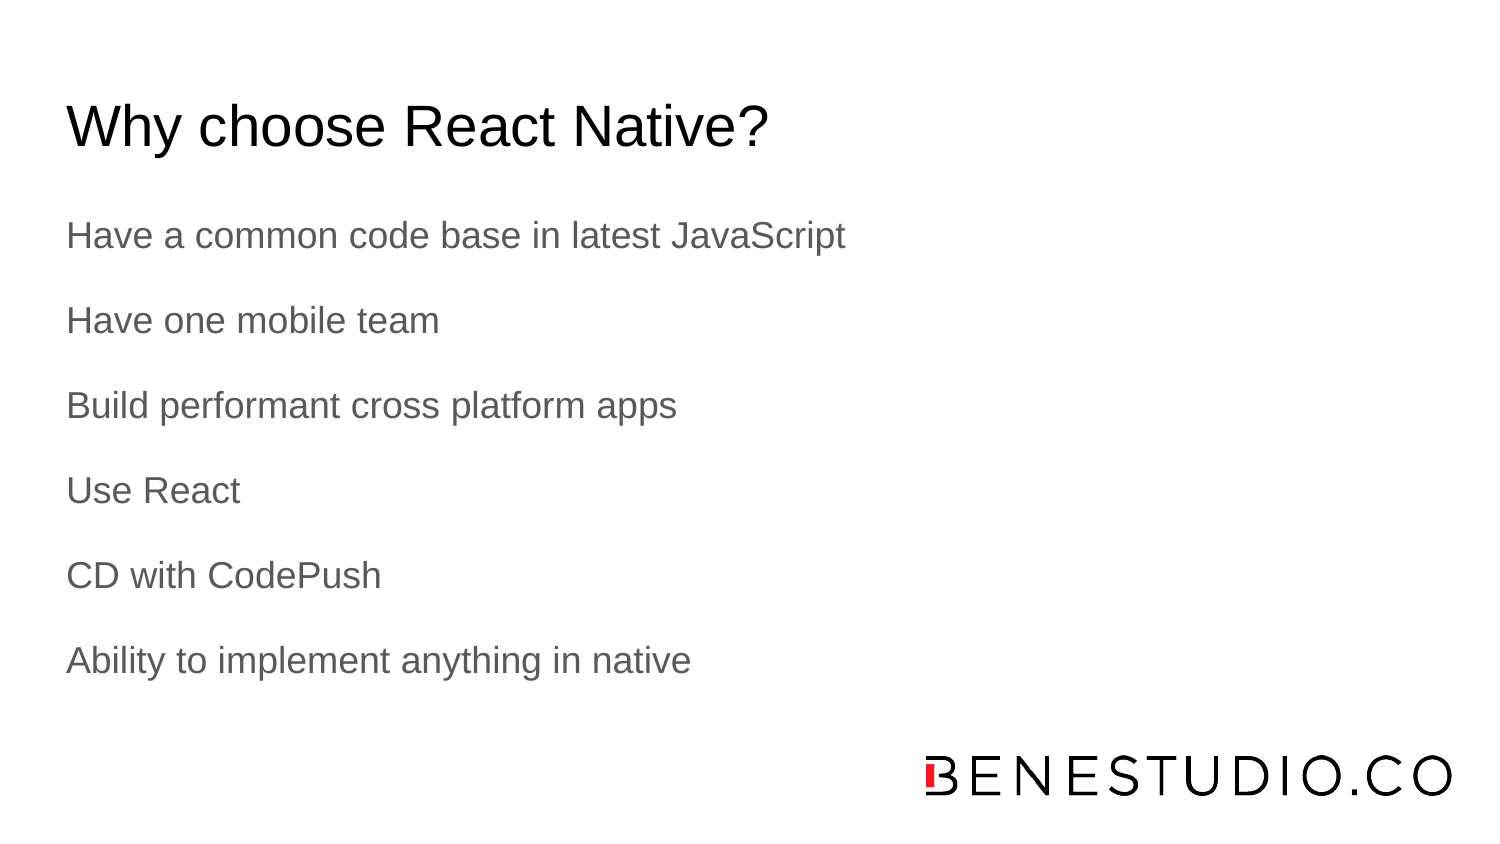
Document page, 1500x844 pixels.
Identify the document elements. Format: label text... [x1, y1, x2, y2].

list Have a common code base in latest JavaScript Have one mobile team Build performant cross platform apps Use React CD with CodePush Ability to implement anything in native [51, 189, 1449, 750]
picture [926, 755, 1452, 796]
title Why choose React Native? [51, 72, 1449, 167]
